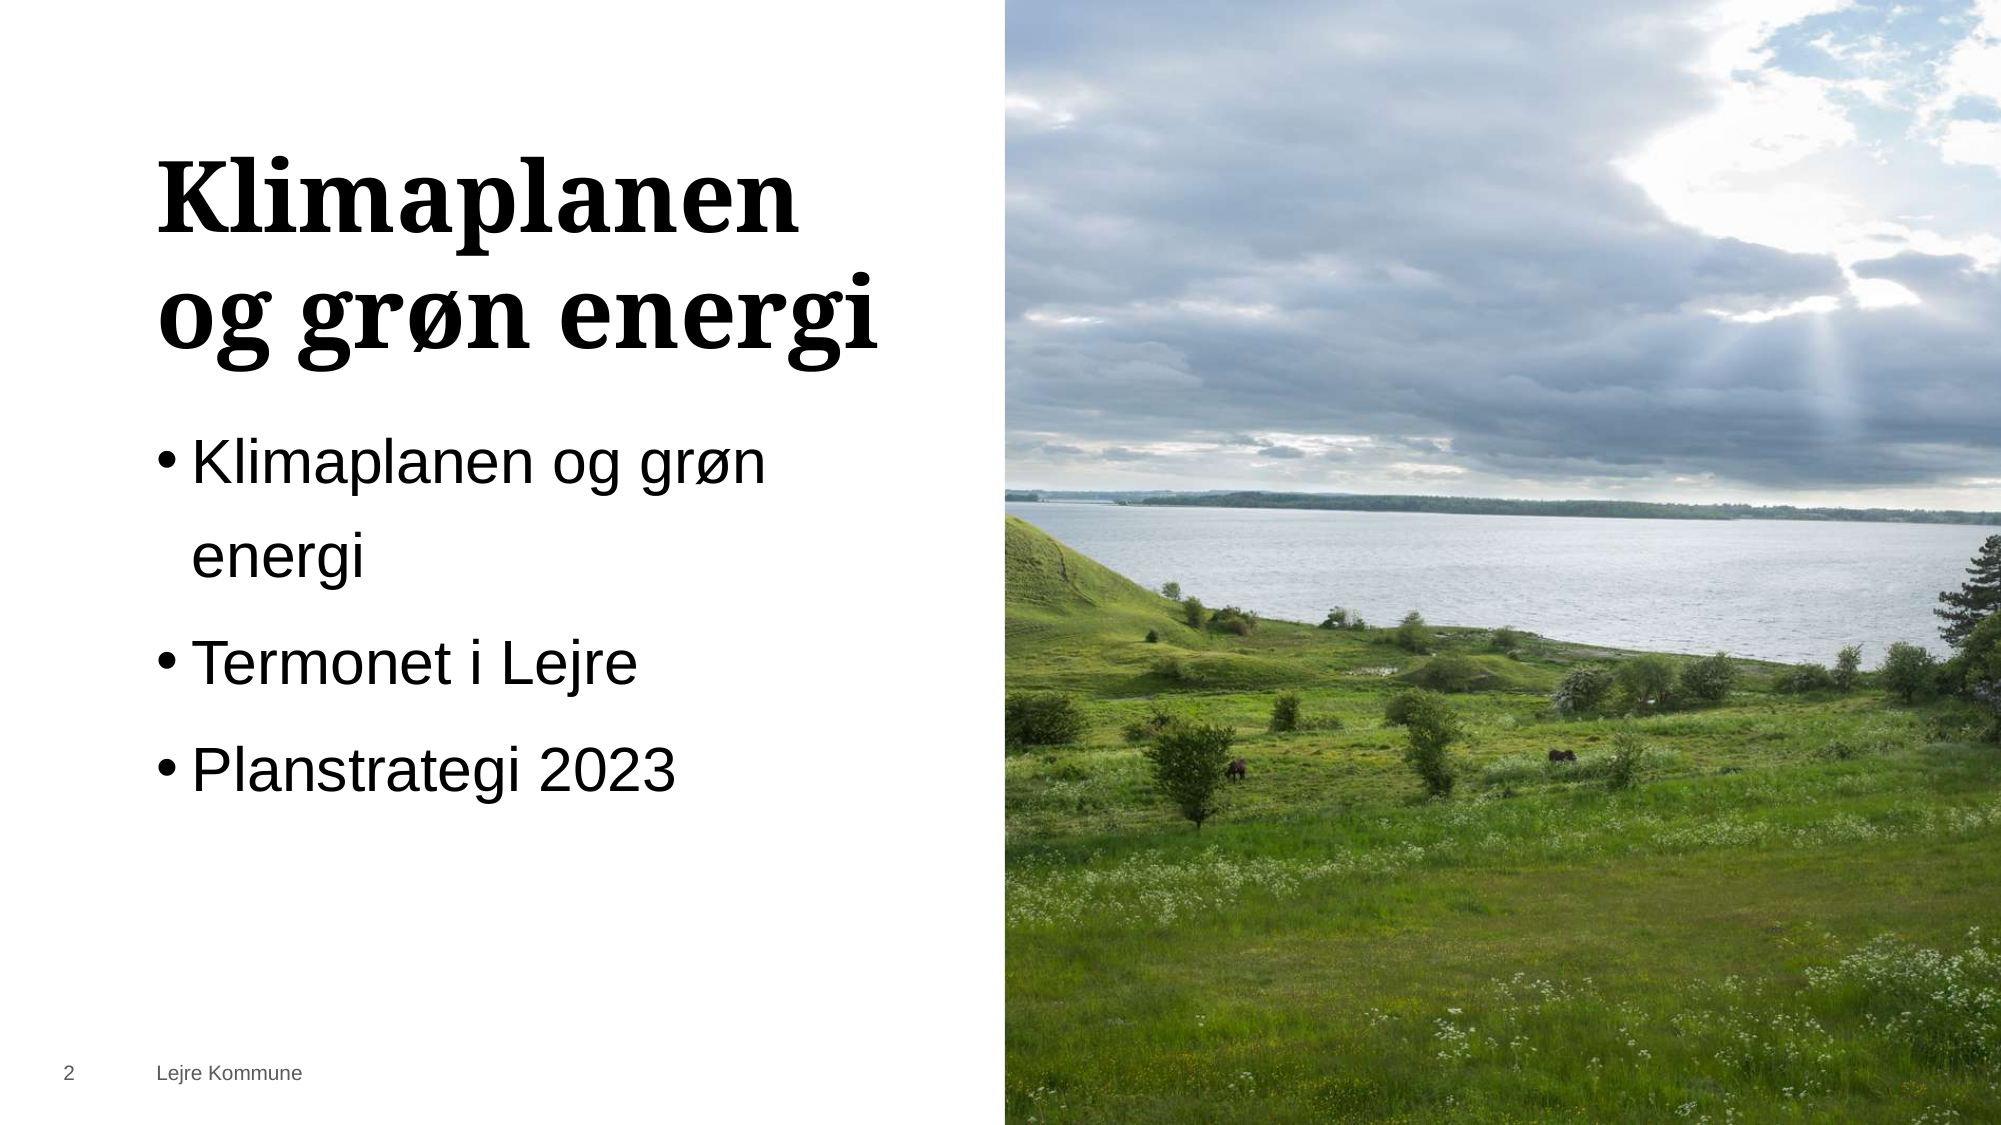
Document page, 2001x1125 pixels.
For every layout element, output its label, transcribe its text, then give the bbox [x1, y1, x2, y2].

footer Lejre Kommune [156, 1055, 996, 1085]
list Klimaplanen og grøn energi Termonet i Lejre Planstrategi 2023 [156, 401, 920, 1024]
title Klimaplanen og grøn energi [156, 139, 921, 375]
slide_number 2 [63, 1055, 129, 1085]
picture [1004, 0, 2001, 1125]
